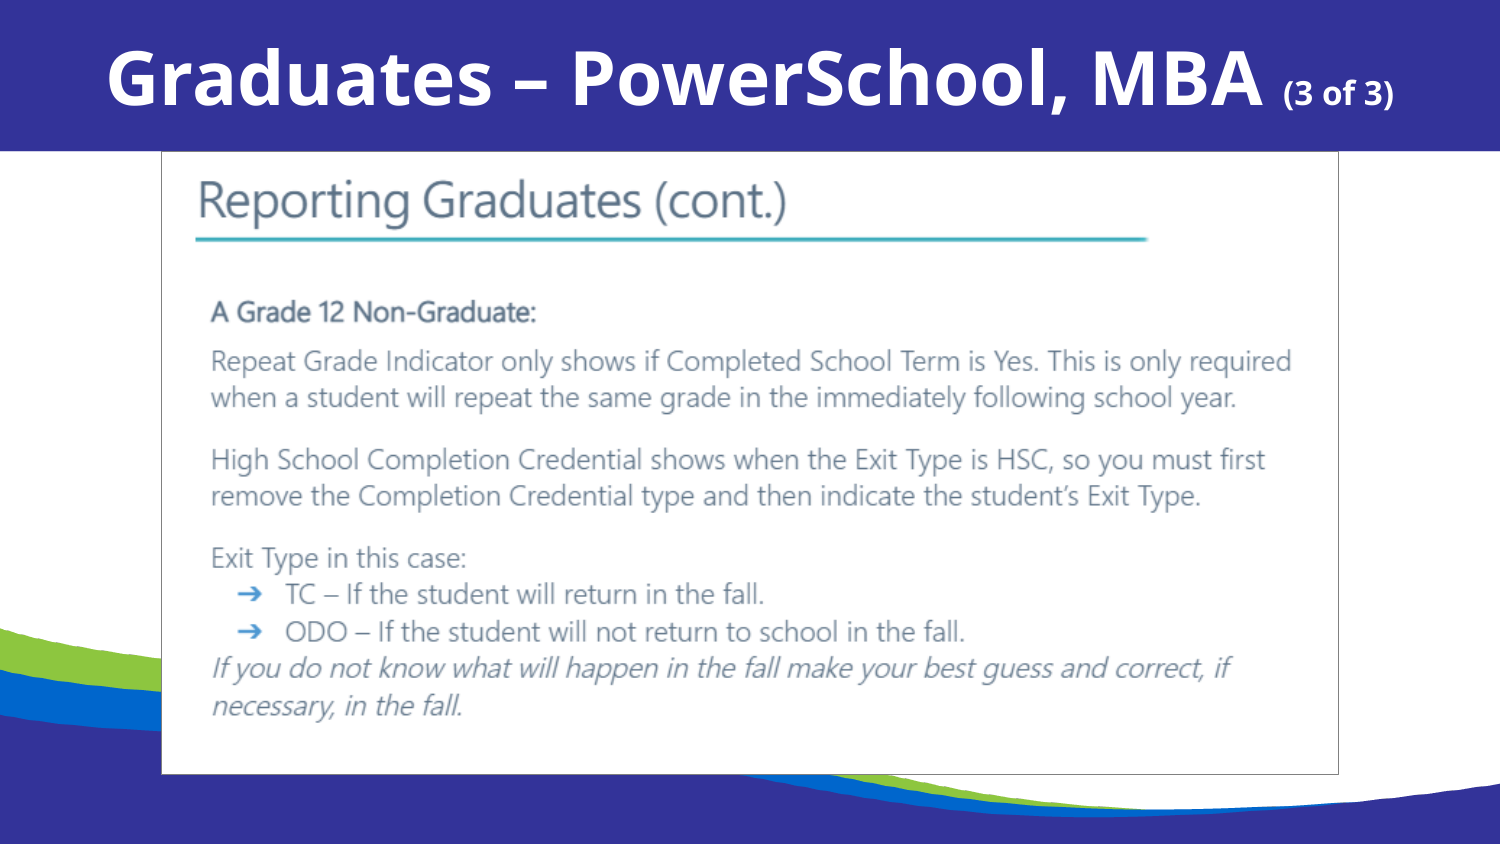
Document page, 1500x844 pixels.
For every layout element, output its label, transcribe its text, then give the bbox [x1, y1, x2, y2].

picture [0, 151, 1500, 844]
title Graduates – PowerSchool, MBA (3 of 3) [0, 0, 1500, 152]
